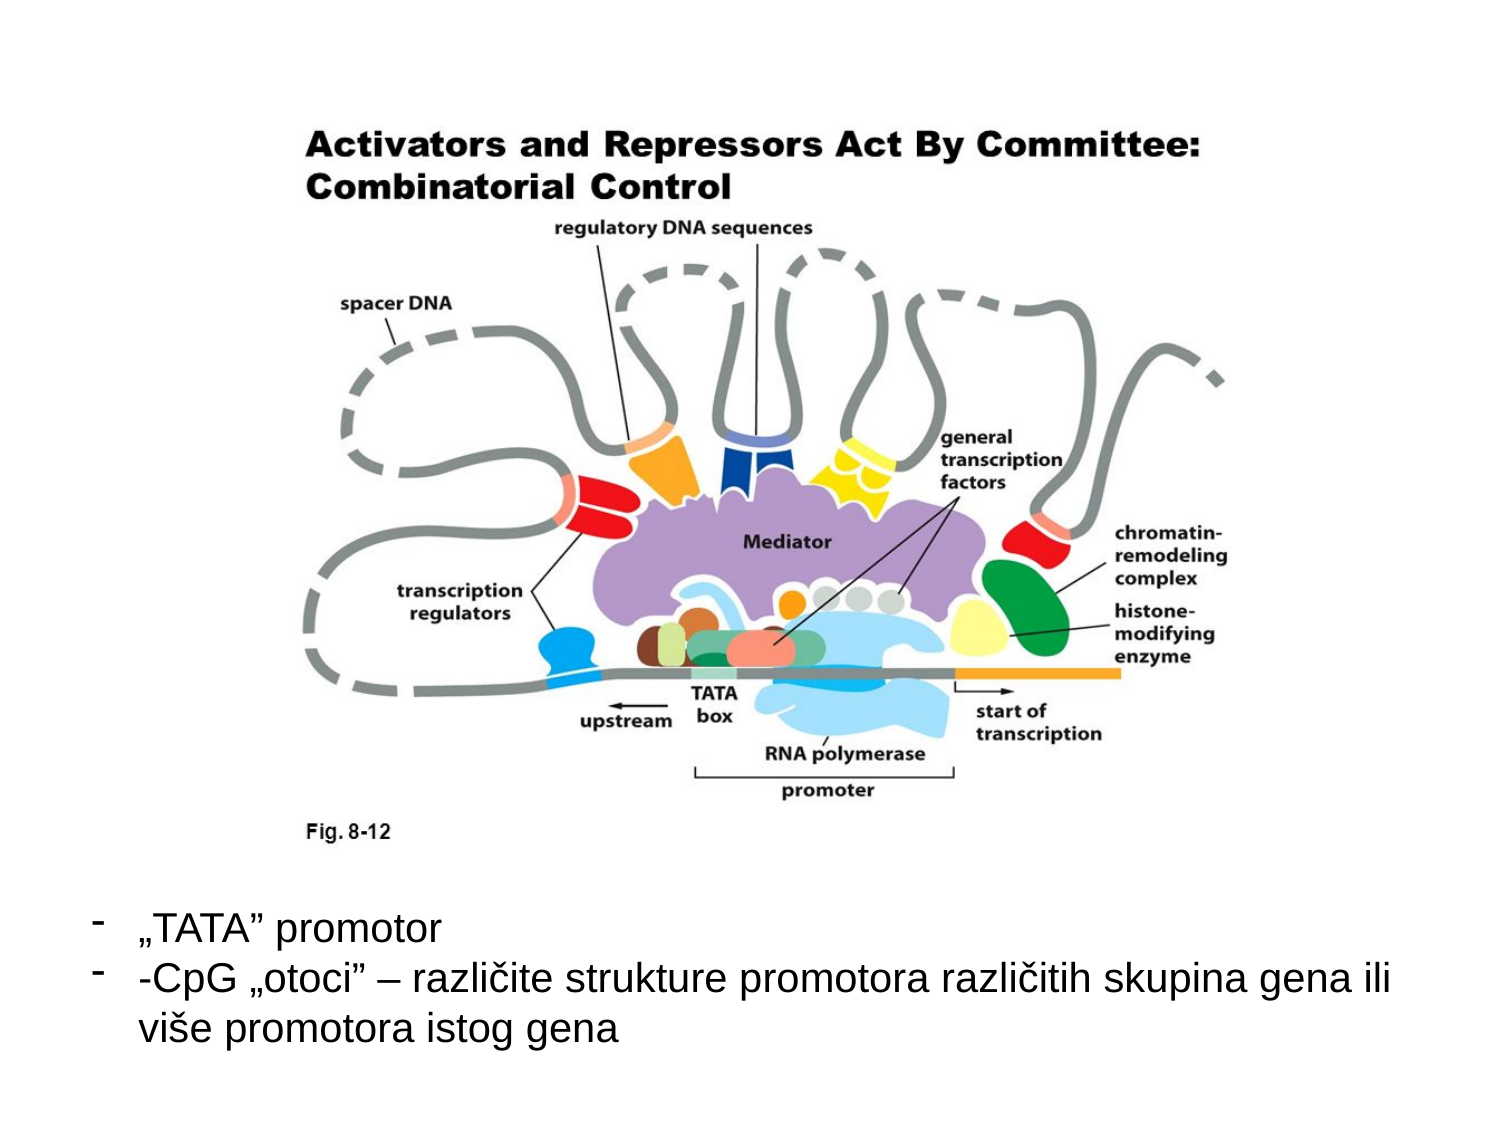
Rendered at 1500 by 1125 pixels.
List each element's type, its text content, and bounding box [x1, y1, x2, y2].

picture [232, 54, 1303, 858]
text_box „TATA” promotor -CpG „otoci” – različite strukture promotora različitih skupina gena ili više promotora istog gena [76, 893, 1459, 1059]
